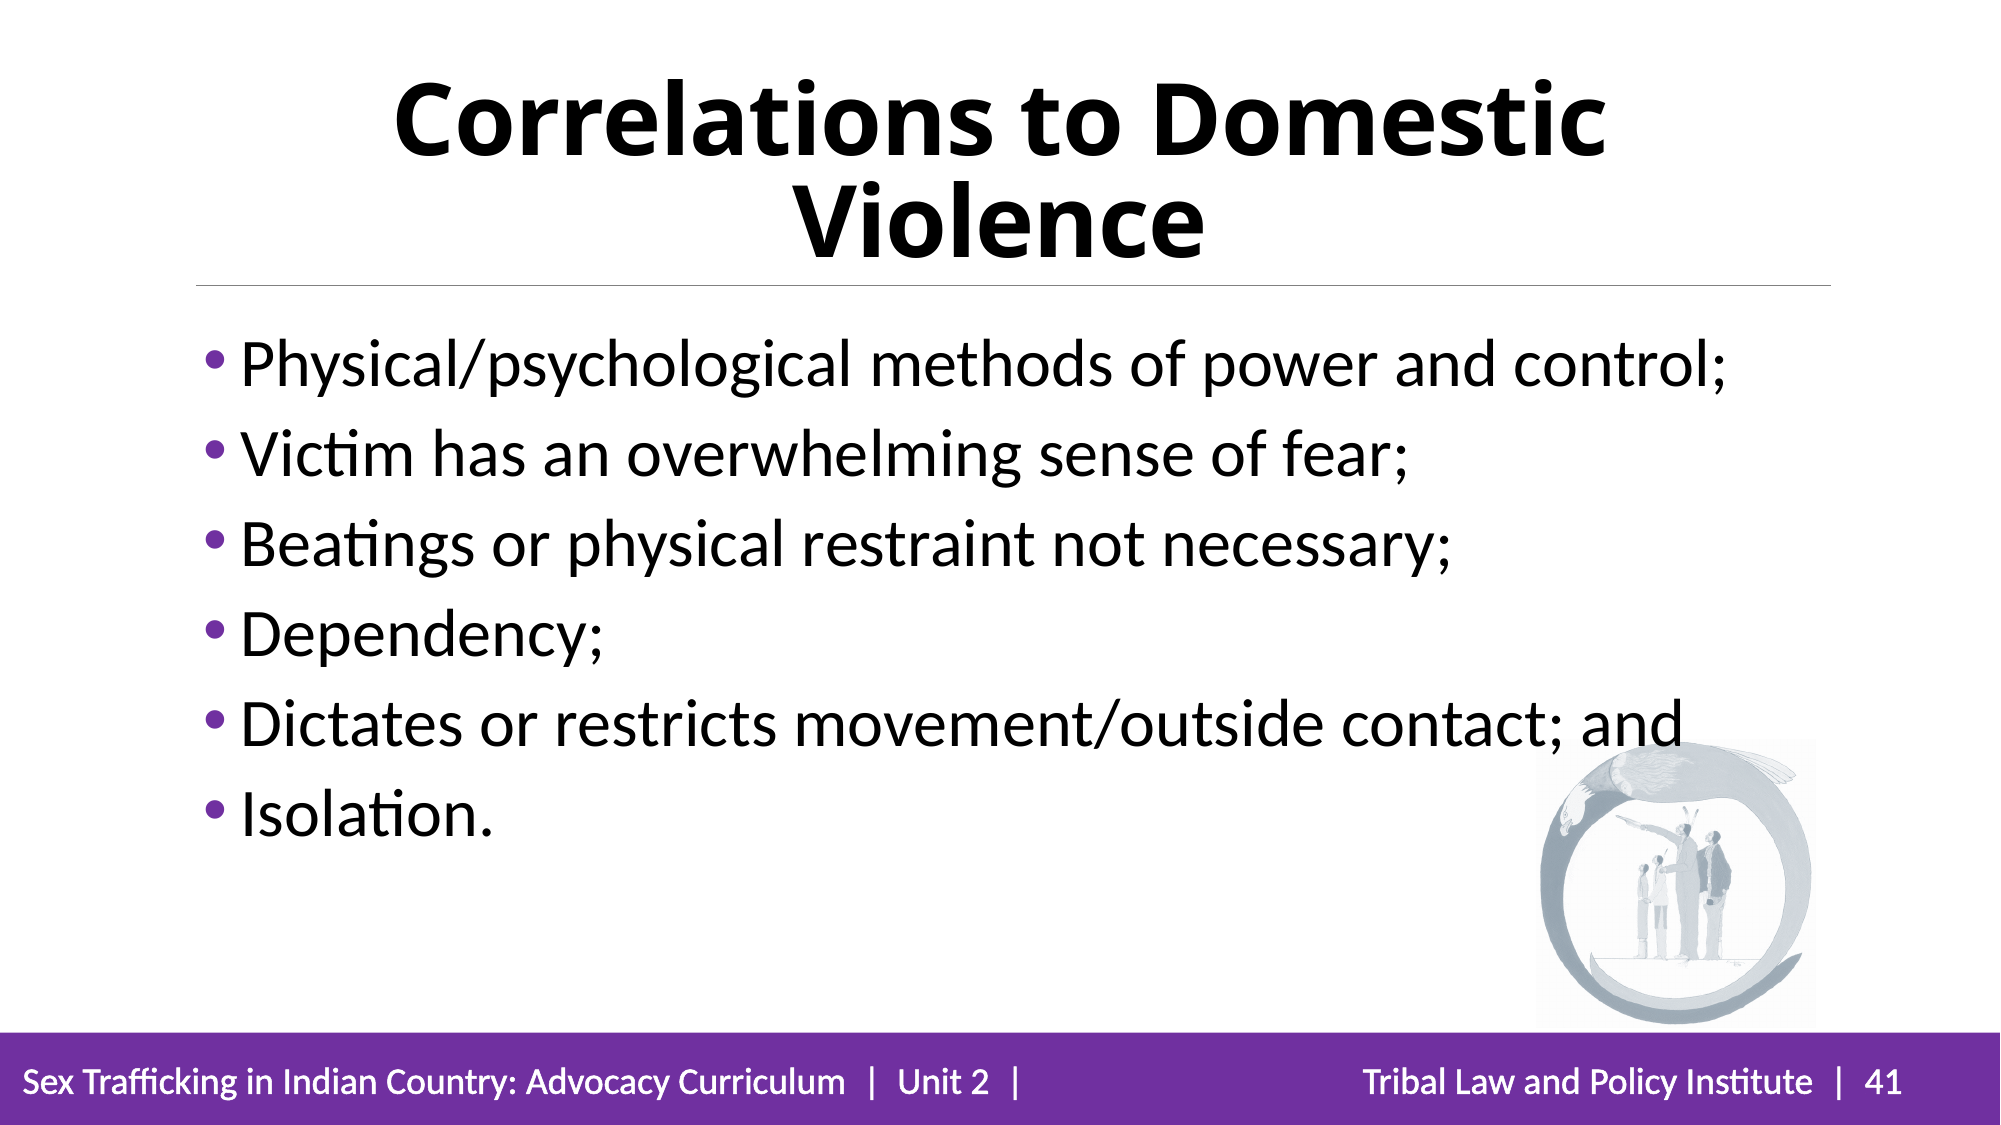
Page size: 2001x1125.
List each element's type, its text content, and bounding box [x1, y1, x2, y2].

picture [1536, 738, 1816, 1029]
list Physical/psychological methods of power and control; Victim has an overwhelming sense of fear; Beatings or physical restraint not necessary; Dependency; Dictates or restricts movement/outside contact; and Isolation. [203, 302, 1825, 978]
title Correlations to Domestic Violence [174, 47, 1825, 285]
footer Sex Trafficking in Indian Country: Advocacy Curriculum | Unit 2 | Tribal Law and Policy Institute | 41 [0, 1032, 2000, 1125]
